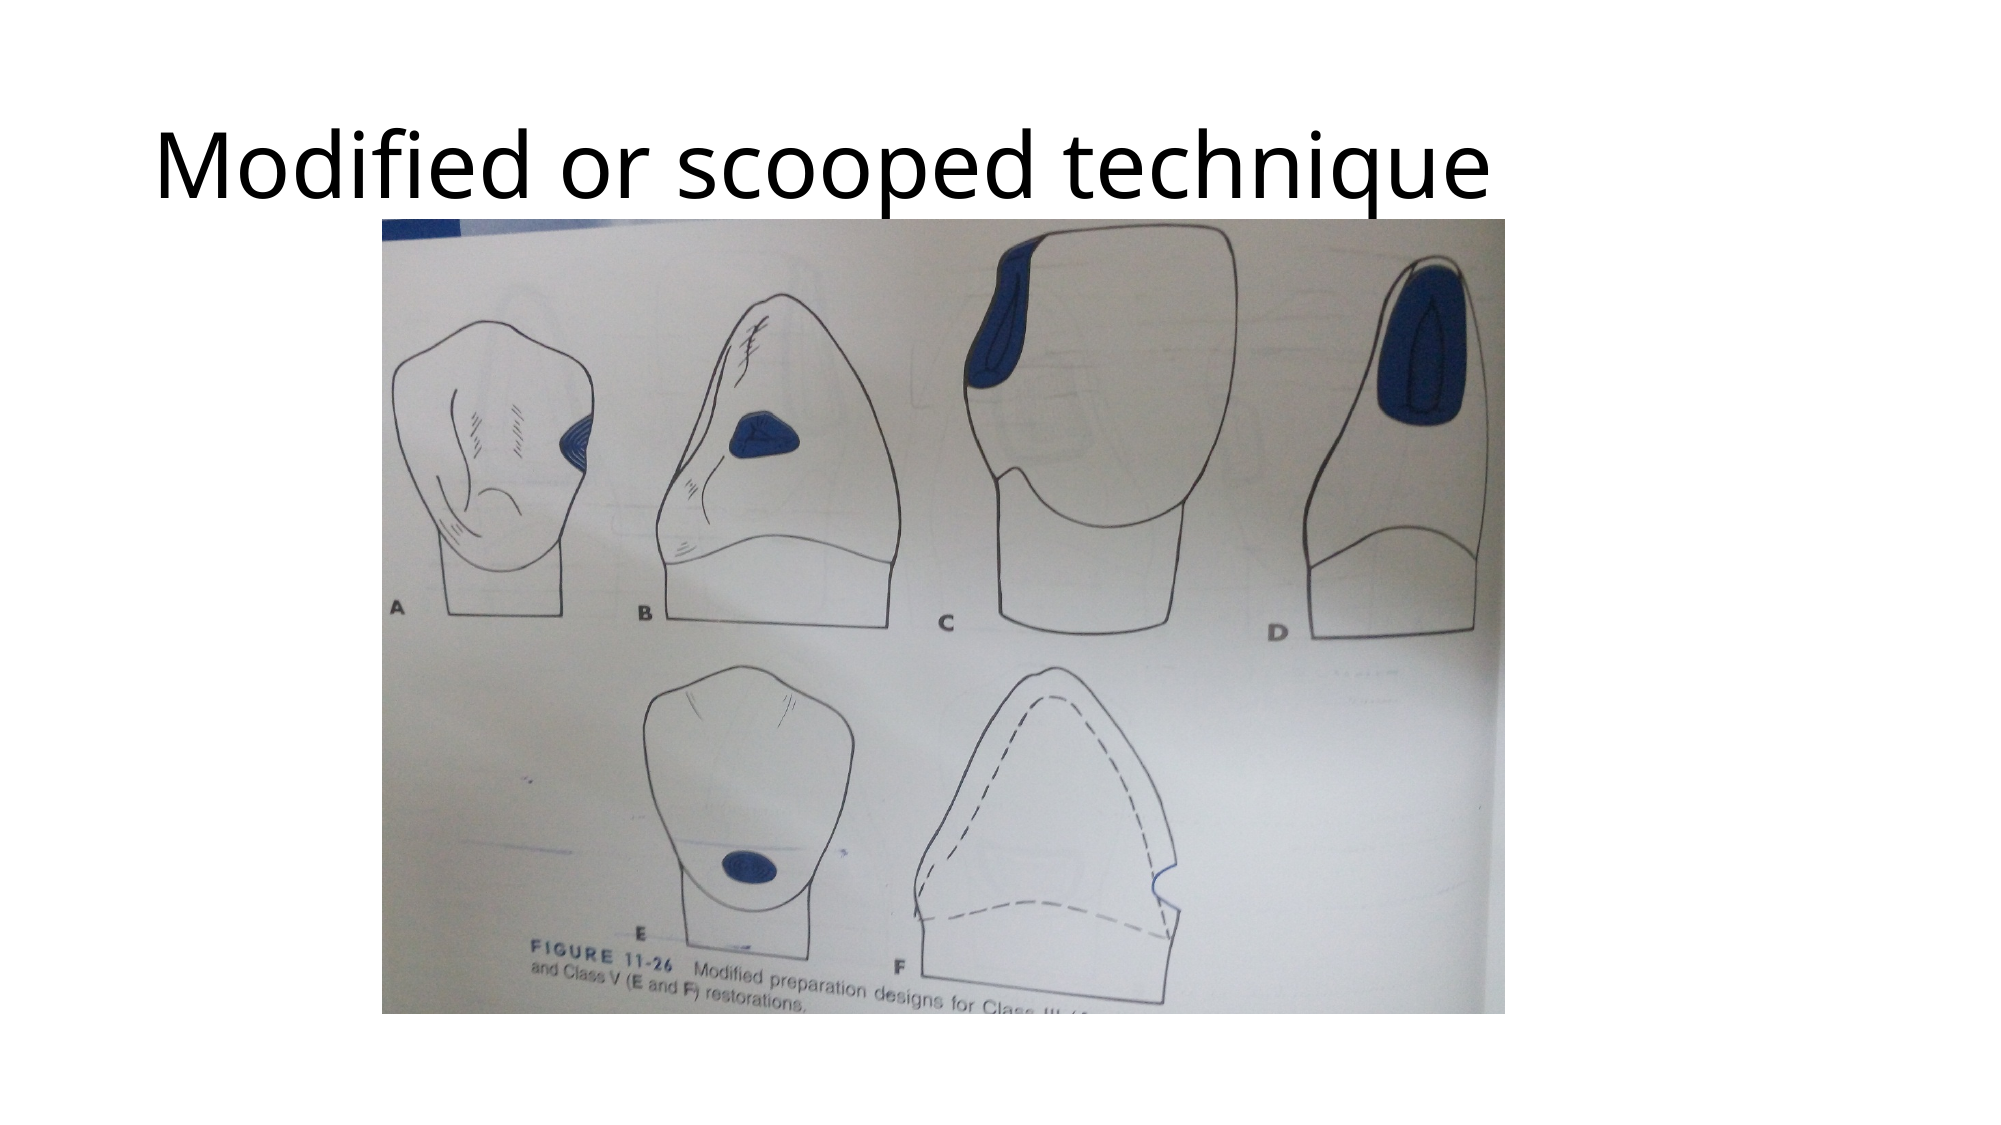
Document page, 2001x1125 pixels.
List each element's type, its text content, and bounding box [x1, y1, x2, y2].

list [382, 219, 1505, 1014]
title Modified or scooped technique [137, 59, 1863, 278]
